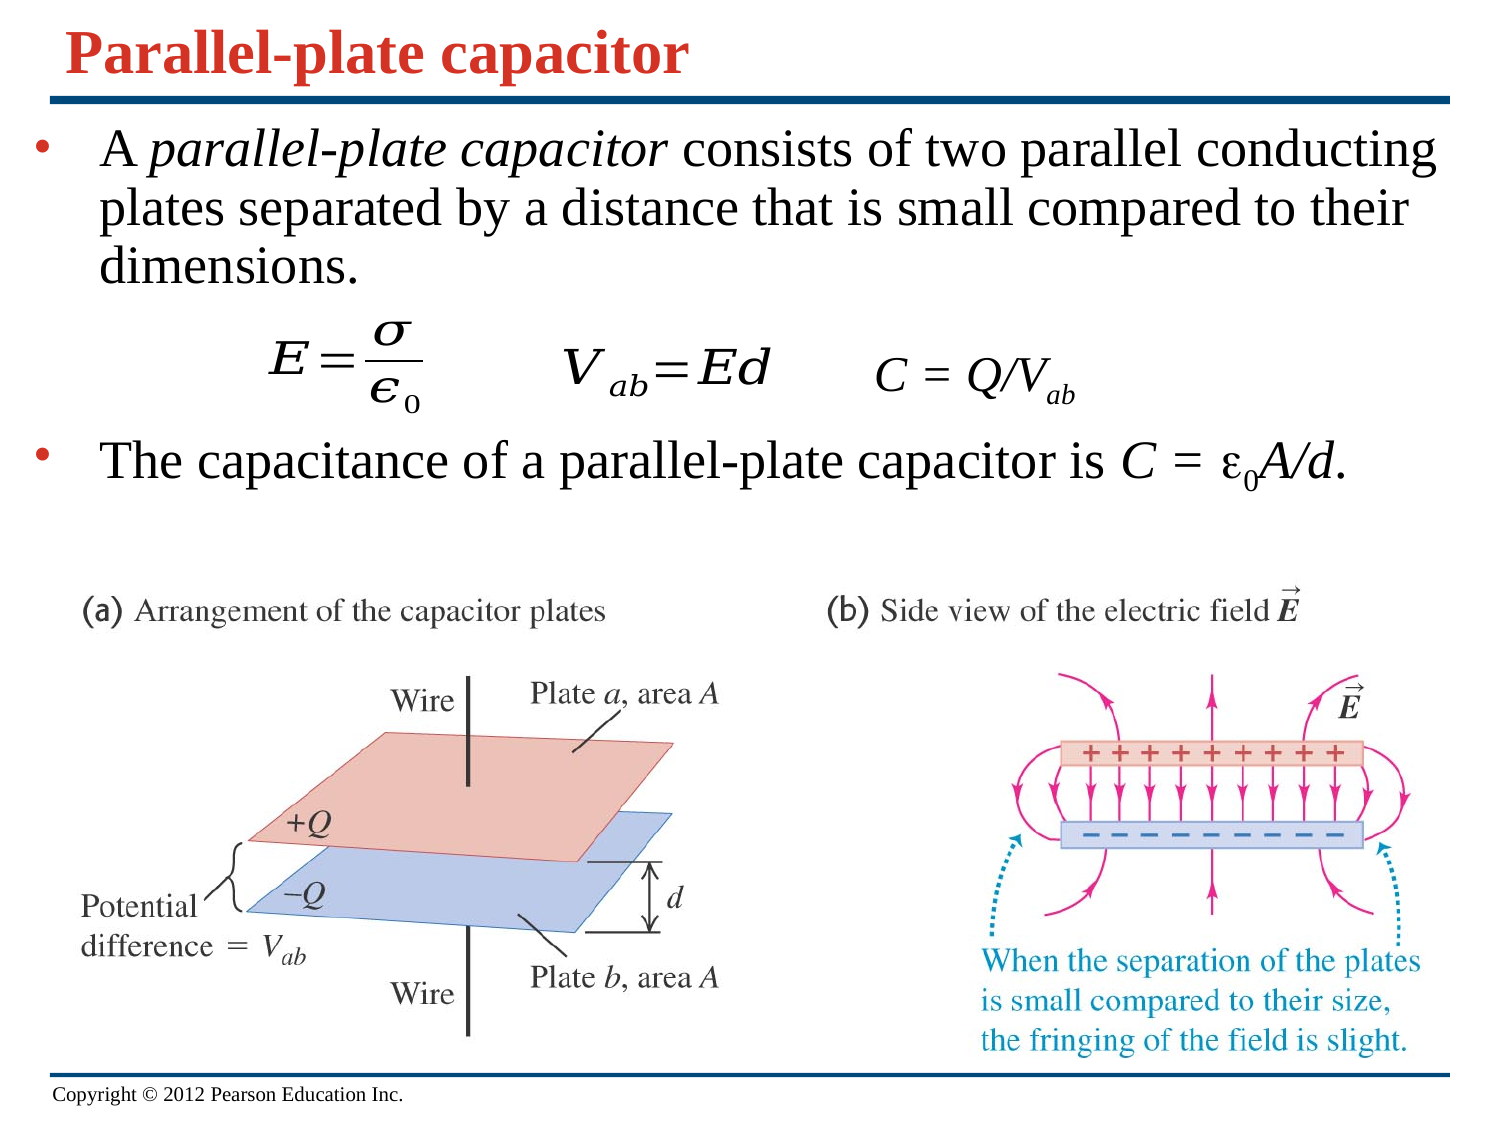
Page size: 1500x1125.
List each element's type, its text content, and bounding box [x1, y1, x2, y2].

picture [74, 579, 1426, 1059]
title Parallel-plate capacitor [50, 12, 1500, 96]
text_box C = Q/Vab [858, 334, 1091, 418]
list A parallel-plate capacitor consists of two parallel conducting plates separated by a distance that is small compared to their dimensions. The capacitance of a parallel-plate capacitor is C = 0A/d. [0, 112, 1489, 509]
